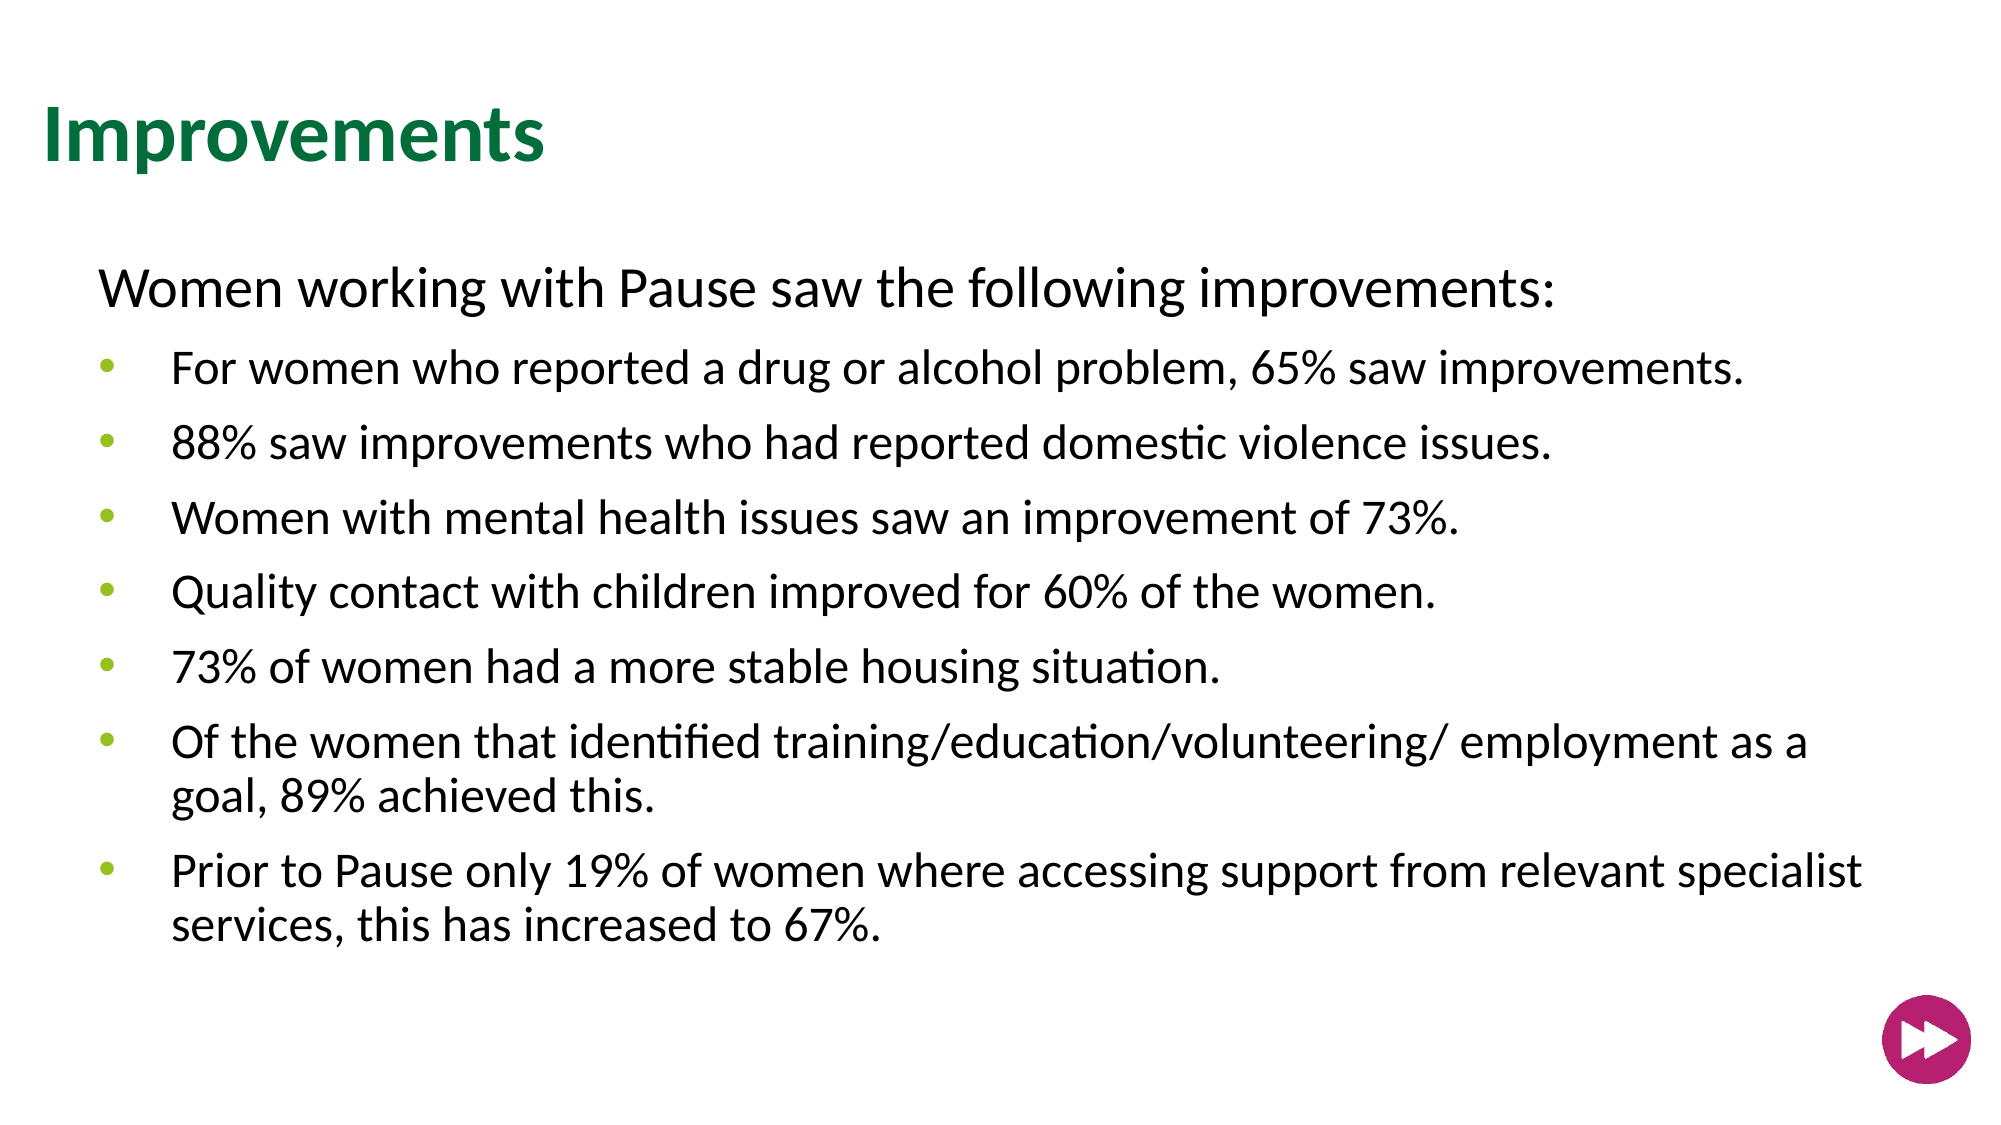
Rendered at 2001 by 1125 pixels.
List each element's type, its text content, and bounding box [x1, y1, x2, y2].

list Women working with Pause saw the following improvements: For women who reported a drug or alcohol problem, 65% saw improvements. 88% saw improvements who had reported domestic violence issues. Women with mental health issues saw an improvement of 73%. Quality contact with children improved for 60% of the women. 73% of women had a more stable housing situation. Of the women that identified training/education/volunteering/ employment as a goal, 89% achieved this. Prior to Pause only 19% of women where accessing support from relevant specialist services, this has increased to 67%. [83, 249, 1924, 1048]
title Improvements [27, 25, 1753, 244]
picture [1882, 995, 1971, 1084]
